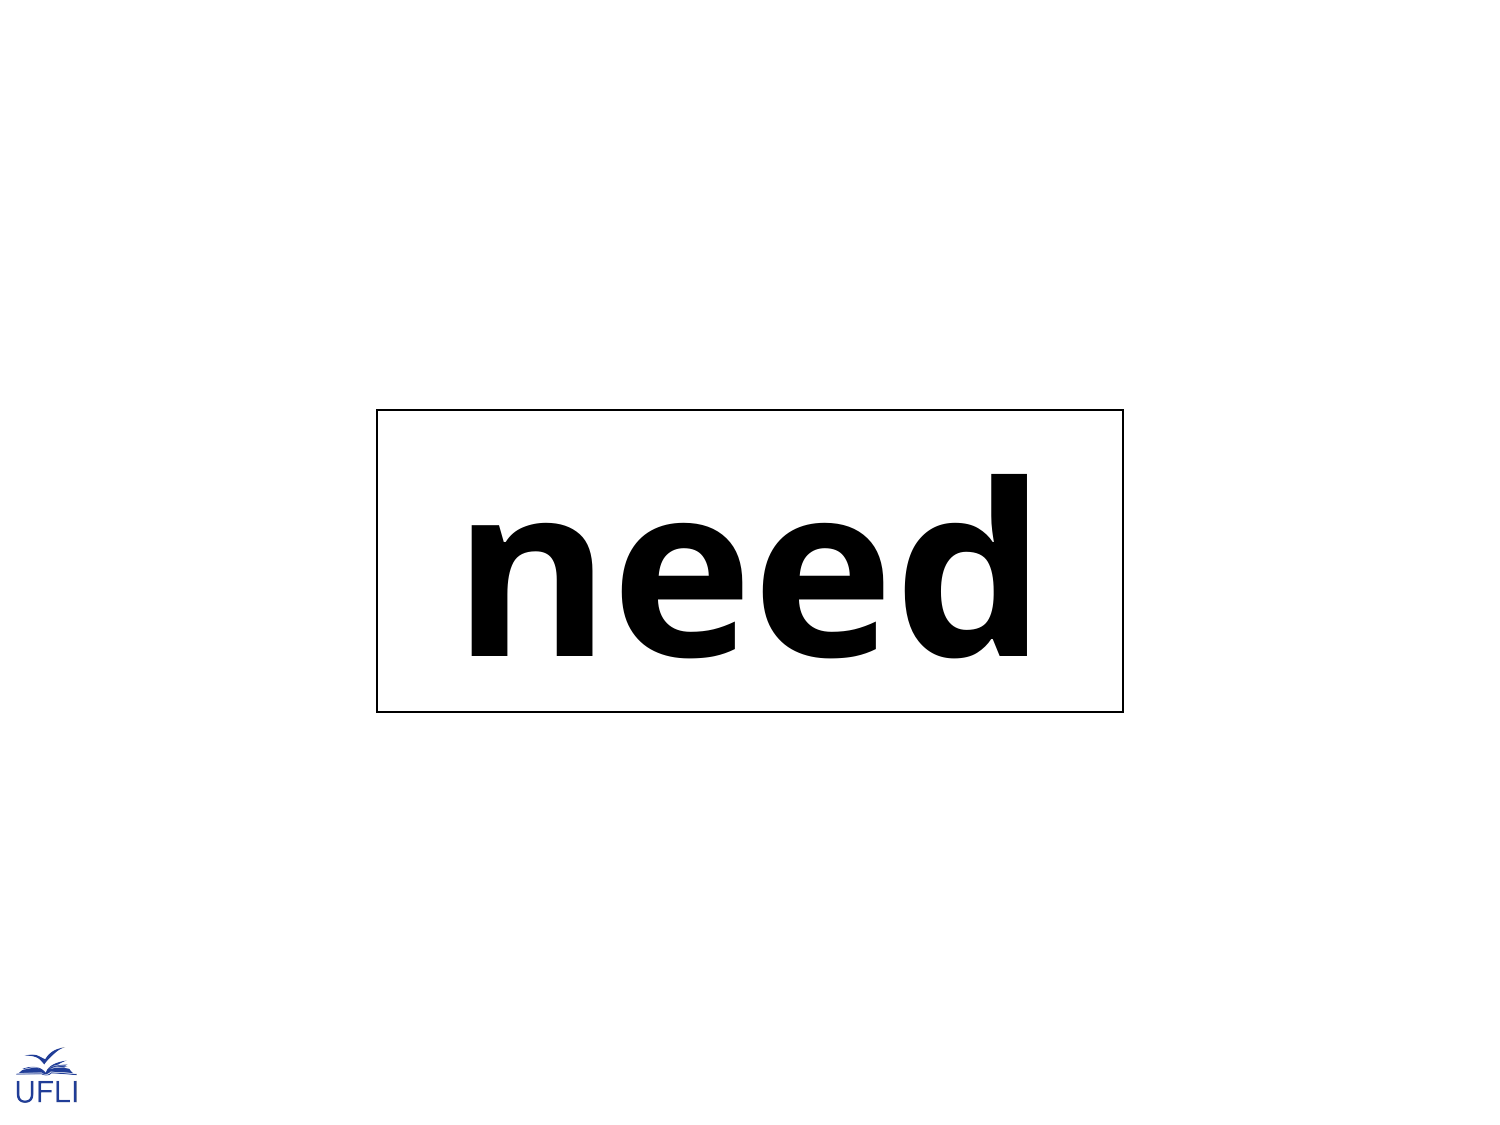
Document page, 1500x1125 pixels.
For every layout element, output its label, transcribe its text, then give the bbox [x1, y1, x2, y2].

text_box need [376, 409, 1124, 713]
picture [12, 1045, 81, 1106]
